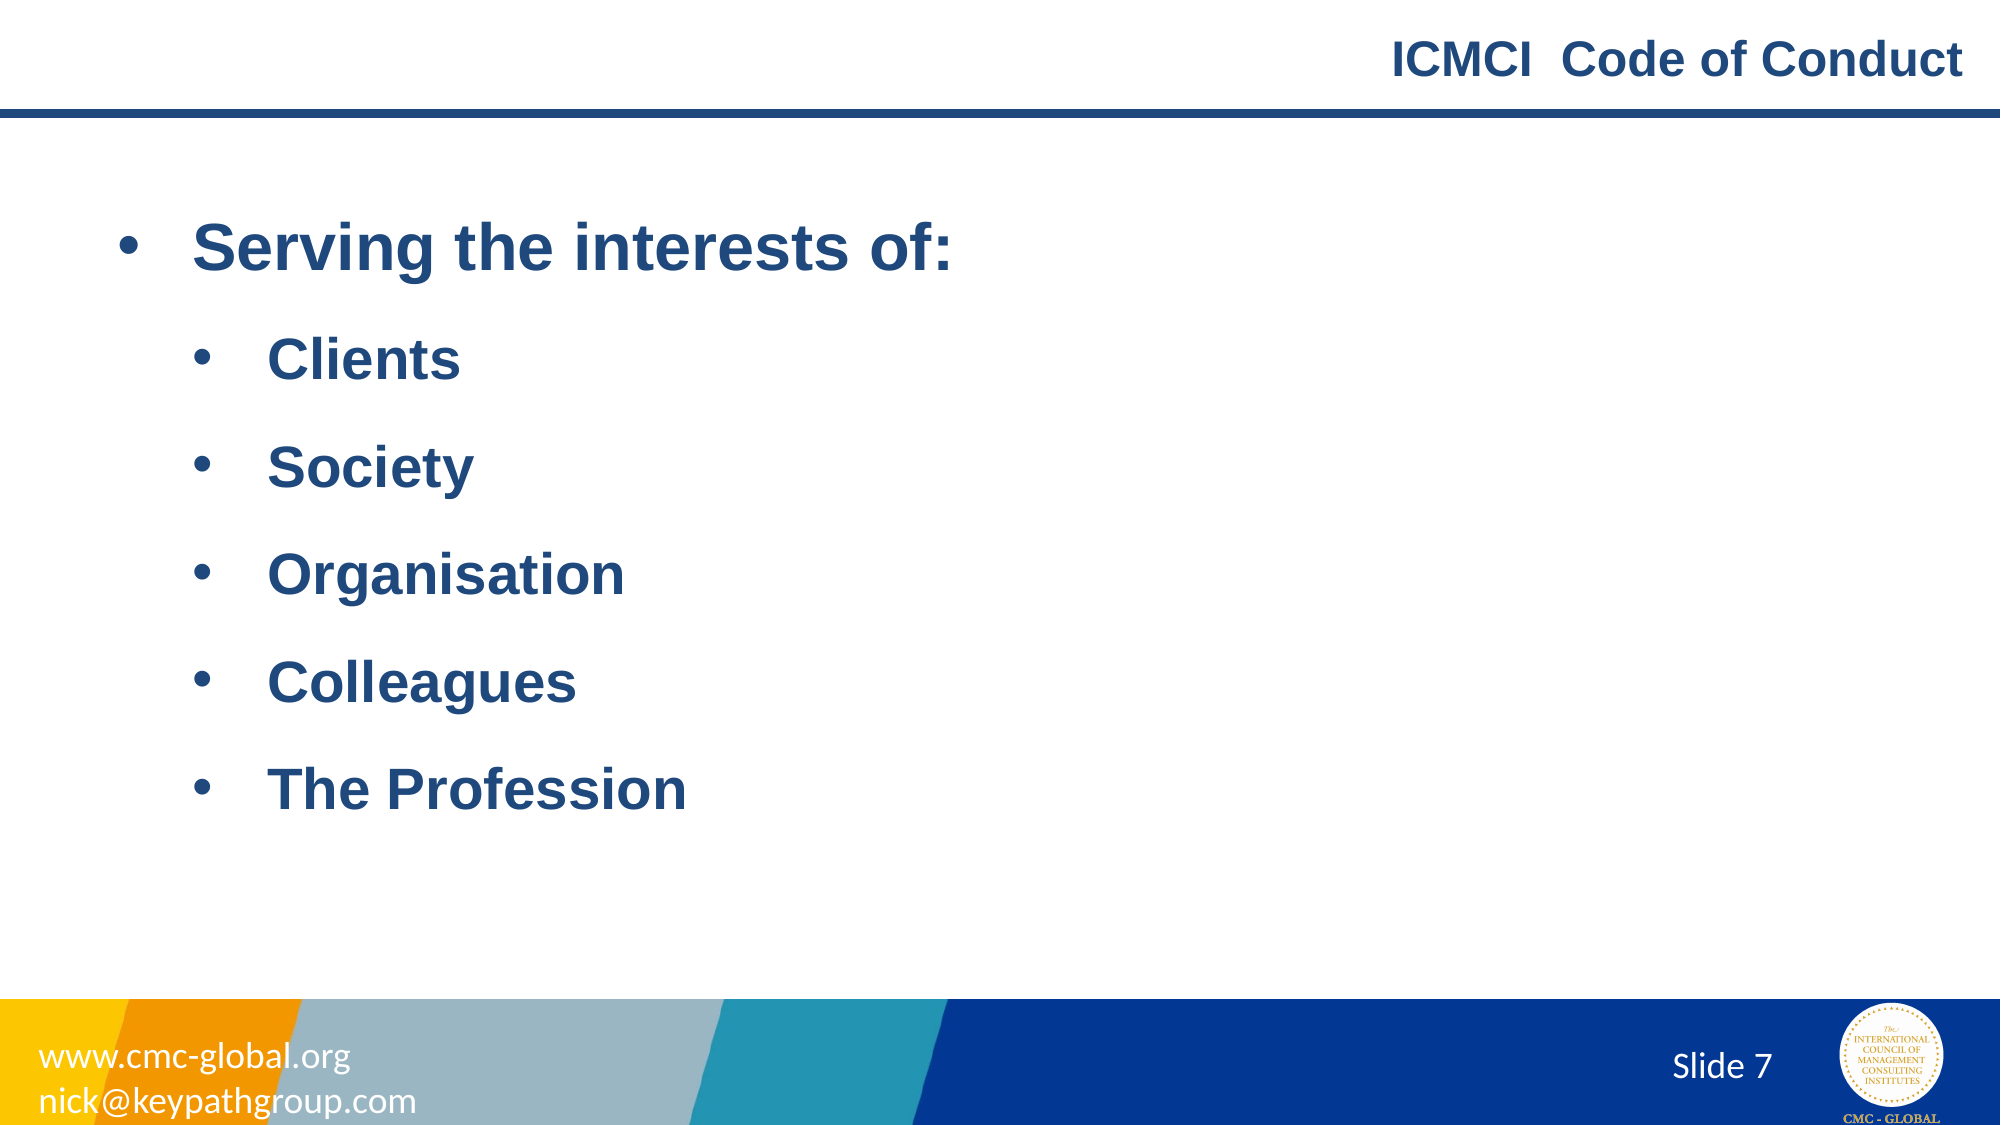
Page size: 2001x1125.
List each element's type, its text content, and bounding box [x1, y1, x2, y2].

text_box Serving the interests of: Clients Society Organisation Colleagues The Profession [102, 196, 1367, 929]
title ICMCI Code of Conduct [527, 19, 1979, 114]
picture [0, 998, 2000, 1125]
